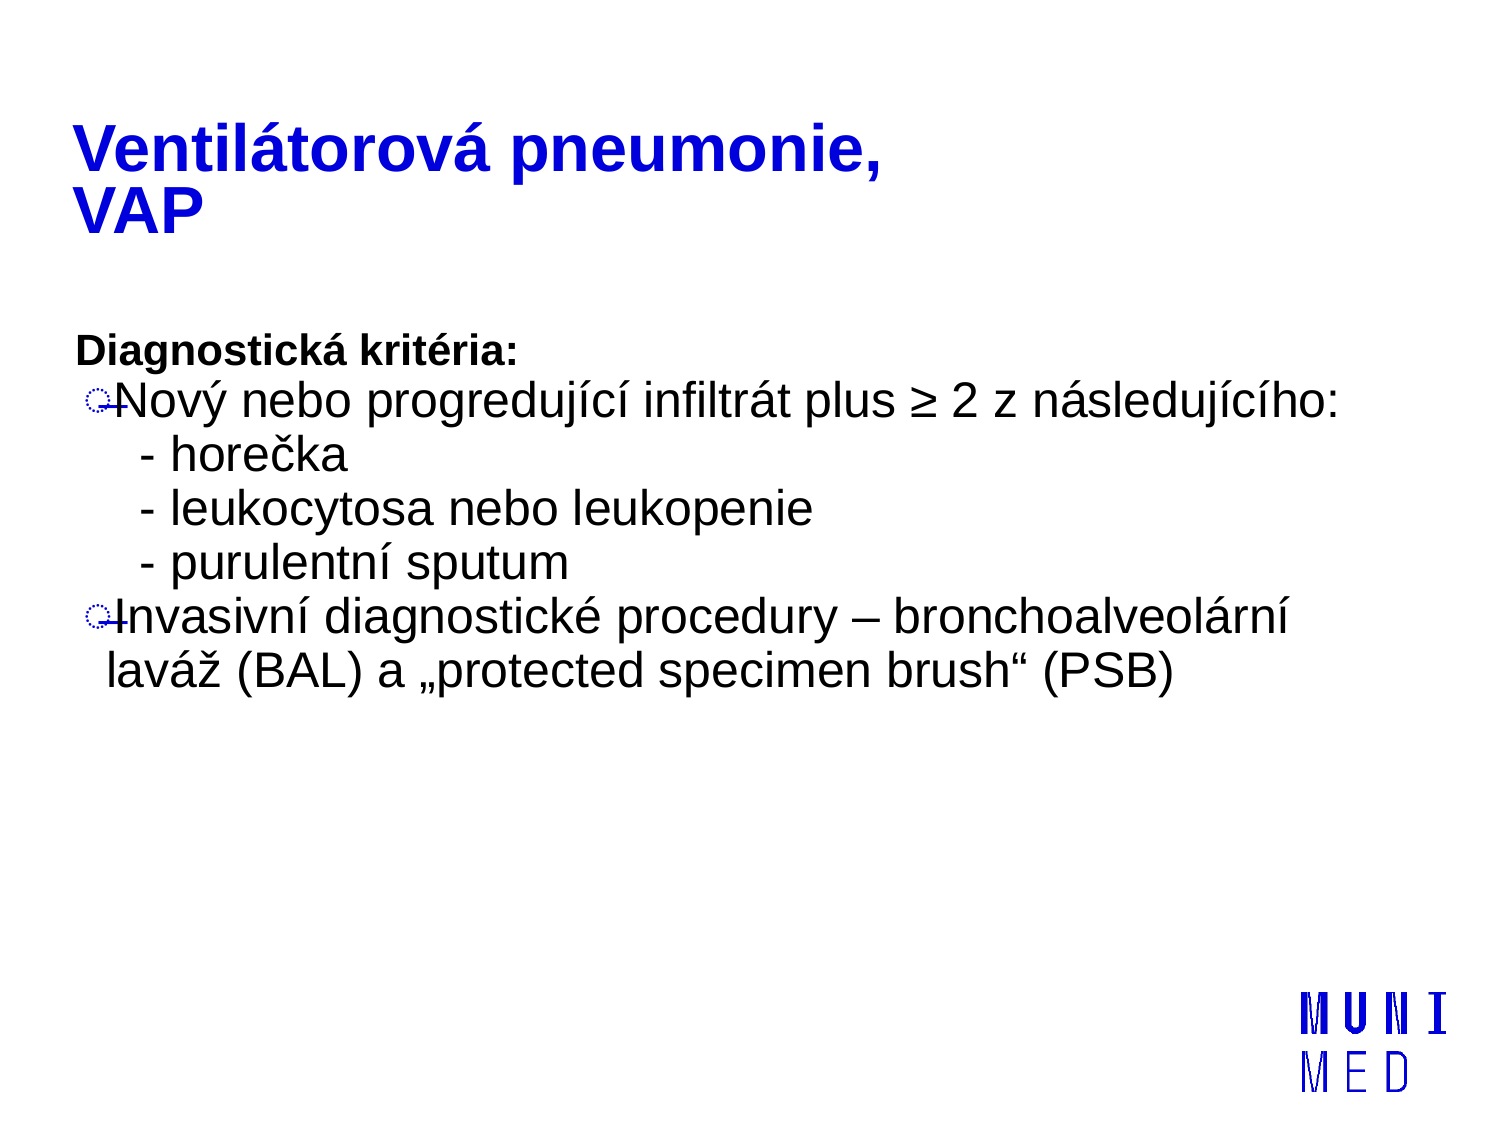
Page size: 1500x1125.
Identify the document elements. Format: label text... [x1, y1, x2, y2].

list Diagnostická kritéria: Nový nebo progredující infiltrát plus ≥ 2 z následujícího: - horečka - leukocytosa nebo leukopenie - purulentní sputum Invasivní diagnostické procedury – bronchoalveolární laváž (BAL) a „protected specimen brush“ (PSB) [75, 327, 1425, 1005]
title Ventilátorová pneumonie, VAP [72, 121, 973, 204]
picture [1301, 992, 1446, 1092]
